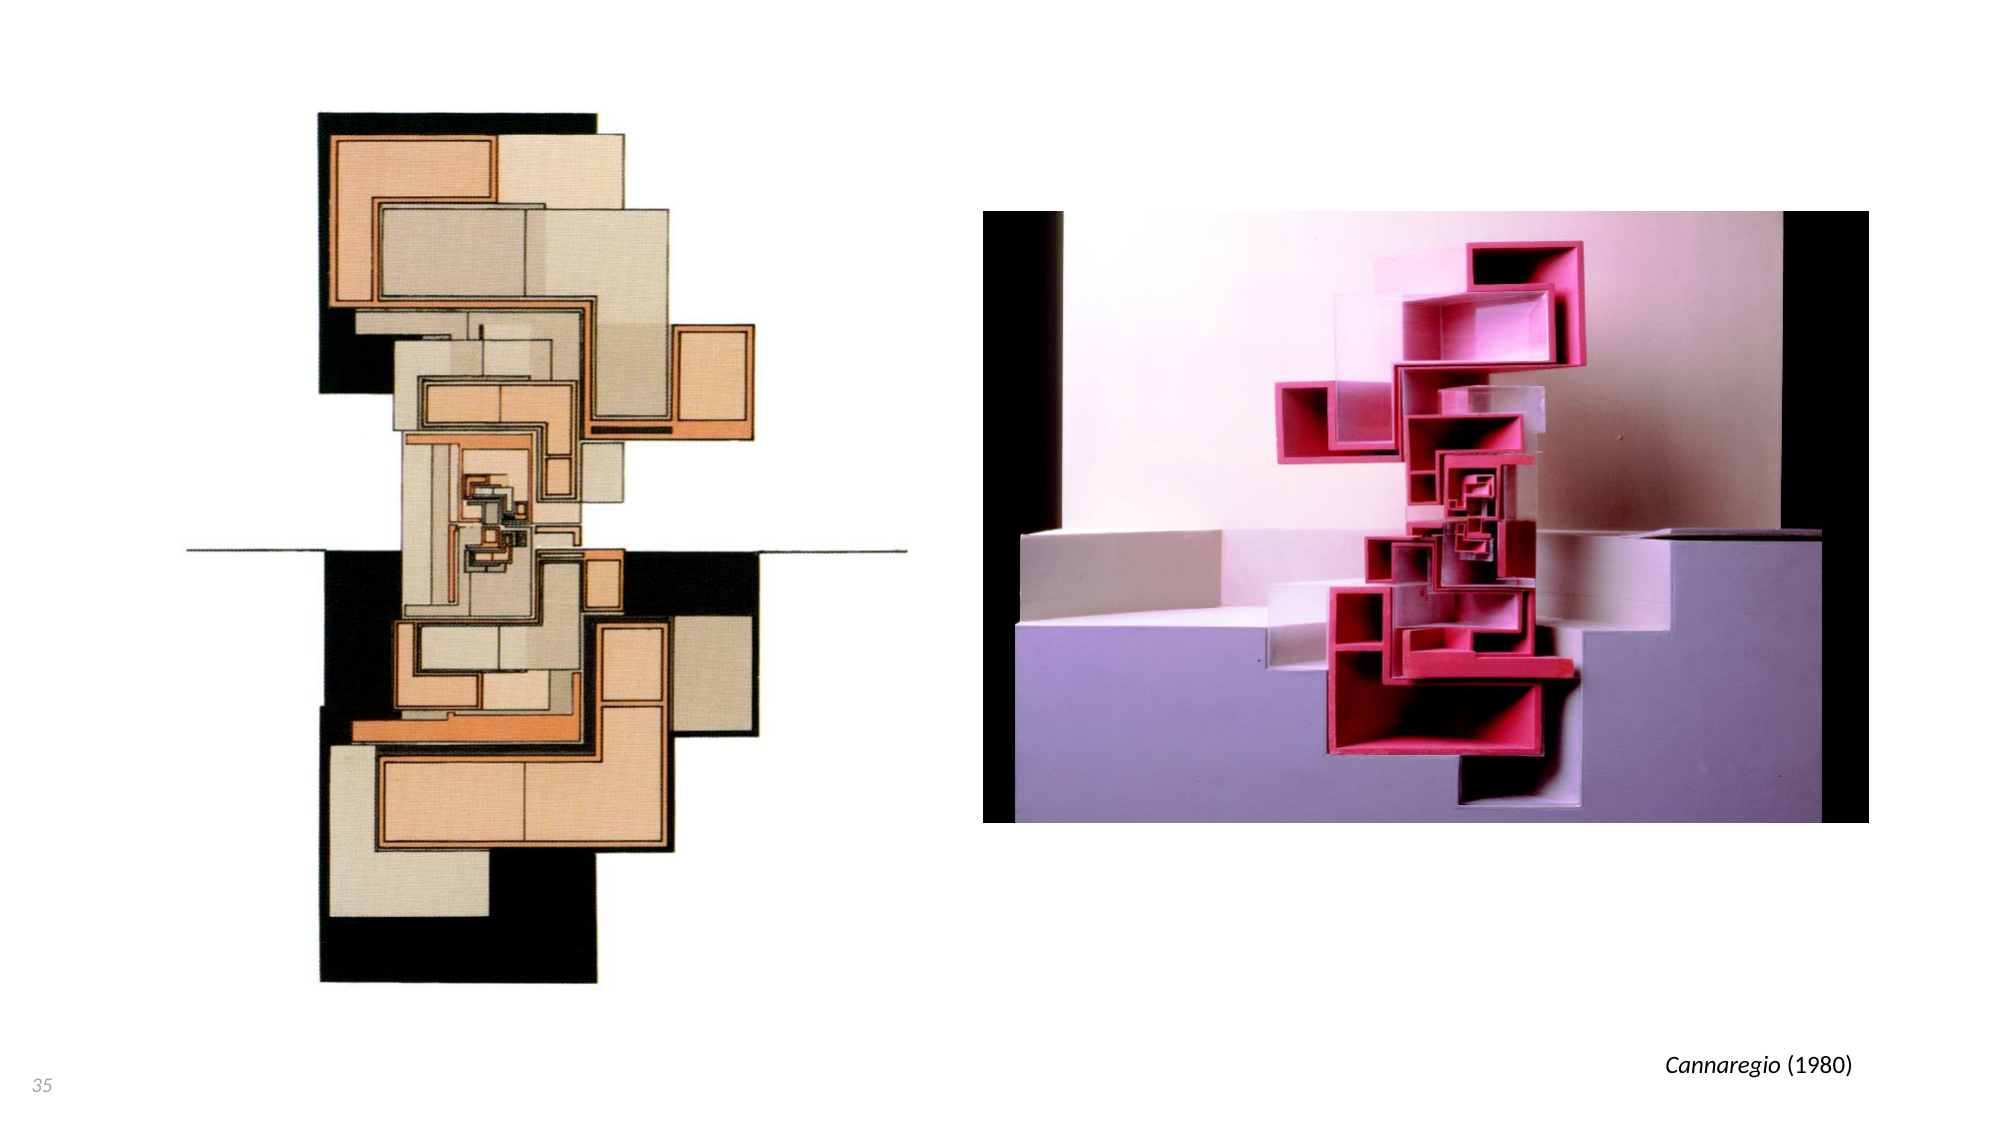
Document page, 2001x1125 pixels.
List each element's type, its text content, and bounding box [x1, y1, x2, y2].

picture [983, 210, 1869, 823]
text_box Cannaregio (1980) [1650, 1041, 1868, 1087]
slide_number 35 [16, 1053, 467, 1114]
picture [100, 45, 972, 1065]
